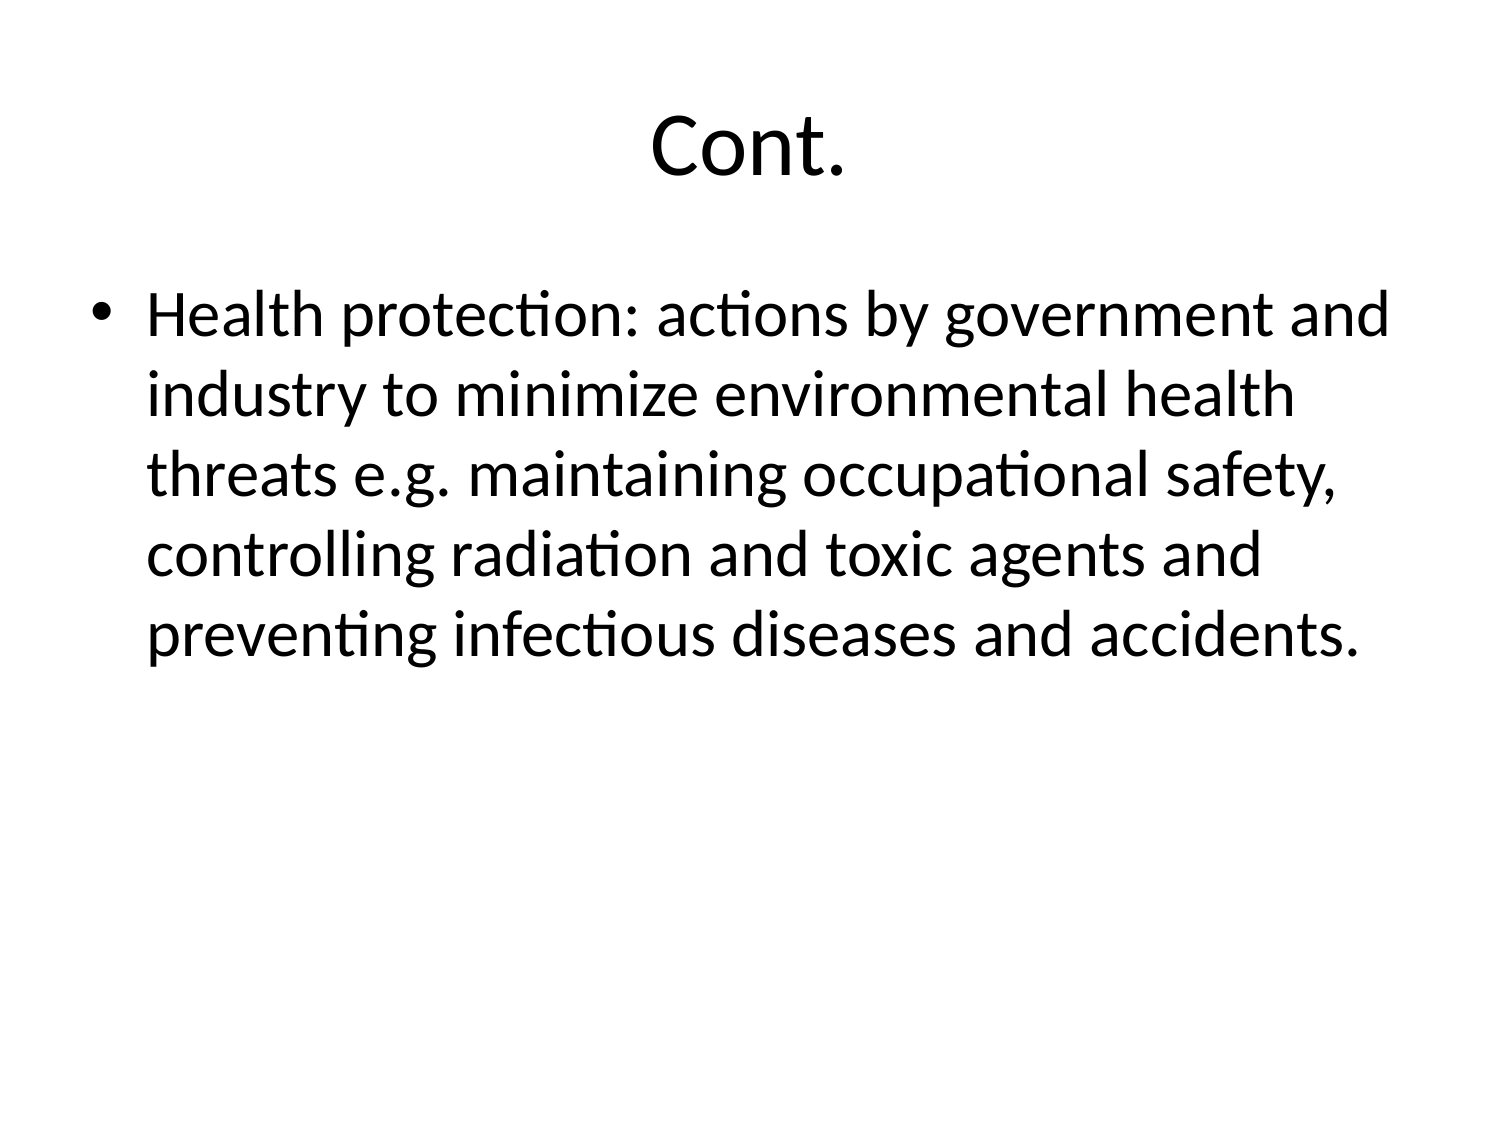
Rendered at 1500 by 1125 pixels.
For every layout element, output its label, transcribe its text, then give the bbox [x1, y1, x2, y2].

list Health protection: actions by government and industry to minimize environmental health threats e.g. maintaining occupational safety, controlling radiation and toxic agents and preventing infectious diseases and accidents. [75, 262, 1425, 1005]
title Cont. [75, 45, 1425, 233]
